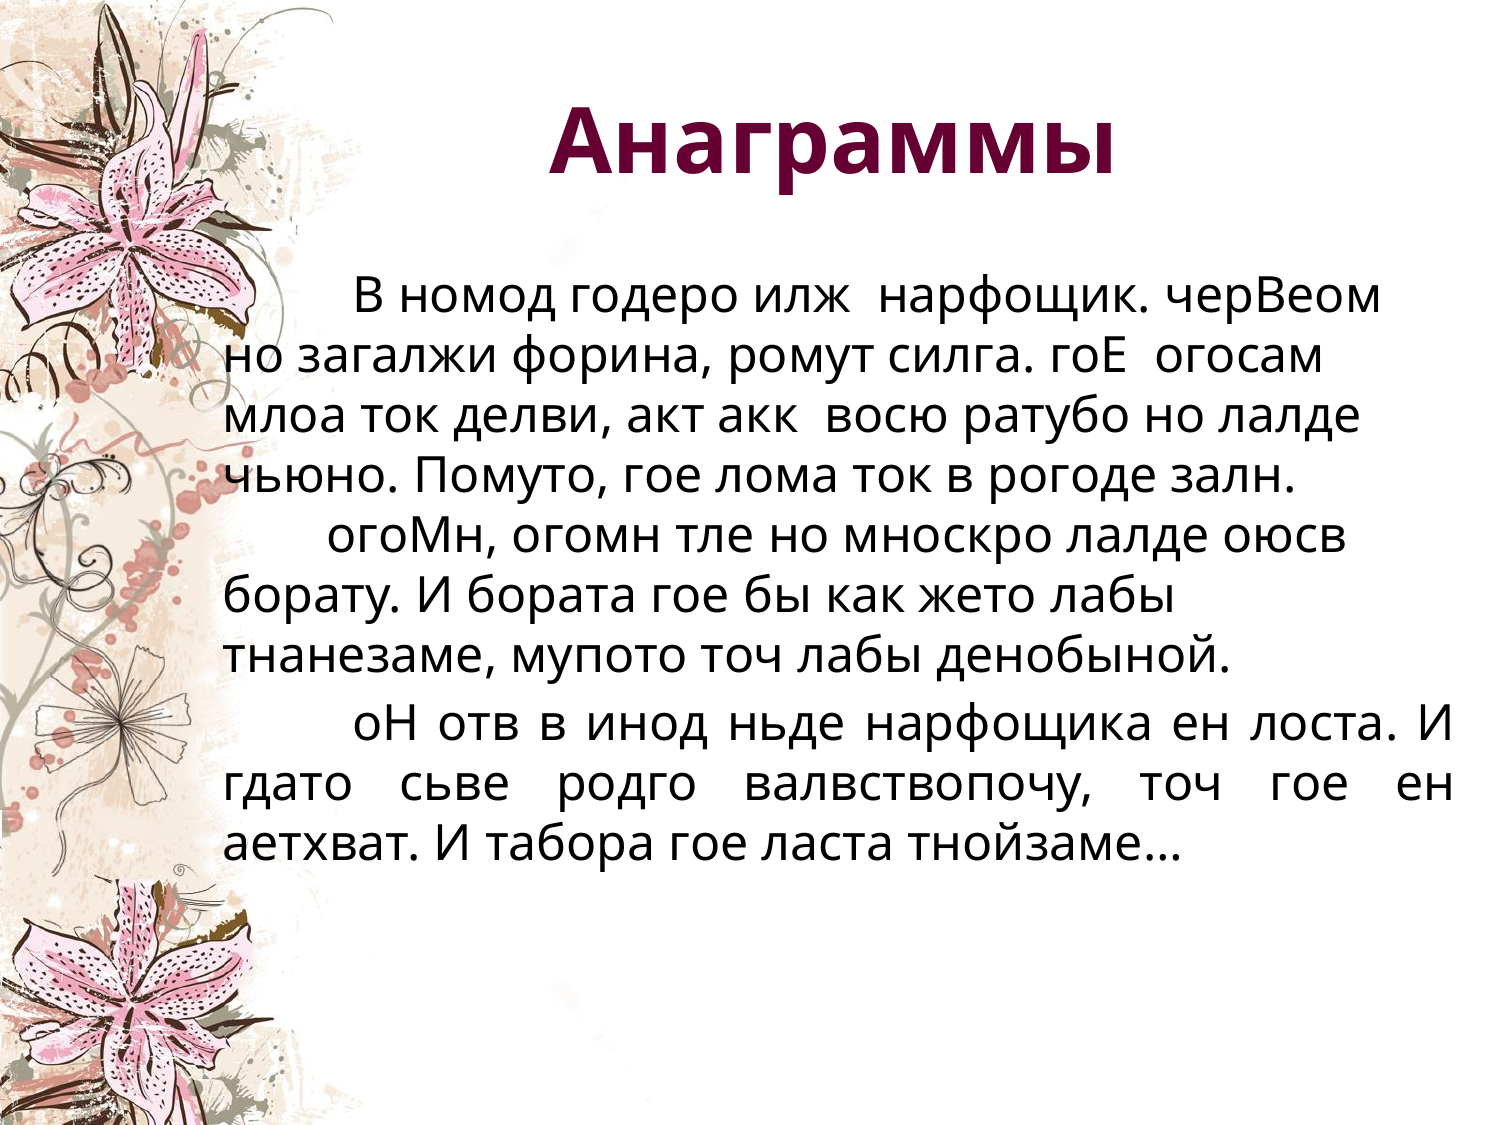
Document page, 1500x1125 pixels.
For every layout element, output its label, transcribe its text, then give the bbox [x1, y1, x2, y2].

list В номод годеро илж нарфощик. черВеом но загалжи форина, ромут силга. гоЕ огосам млоа ток делви, акт акк восю ратубо но лалде чьюно. Помуто, гое лома ток в рогоде залн. огоМн, огомн тле но мноскро лалде оюсв борату. И бората гое бы как жето лабы тнанезаме, мупото точ лабы денобыной. оН отв в инод ньде нарфощика ен лоста. И гдато сьве родго валвствопочу, точ гое ен аетхват. И табора гое ласта тнойзаме… [188, 255, 1471, 1076]
title Анаграммы [206, 42, 1463, 231]
picture [0, 0, 1500, 1125]
